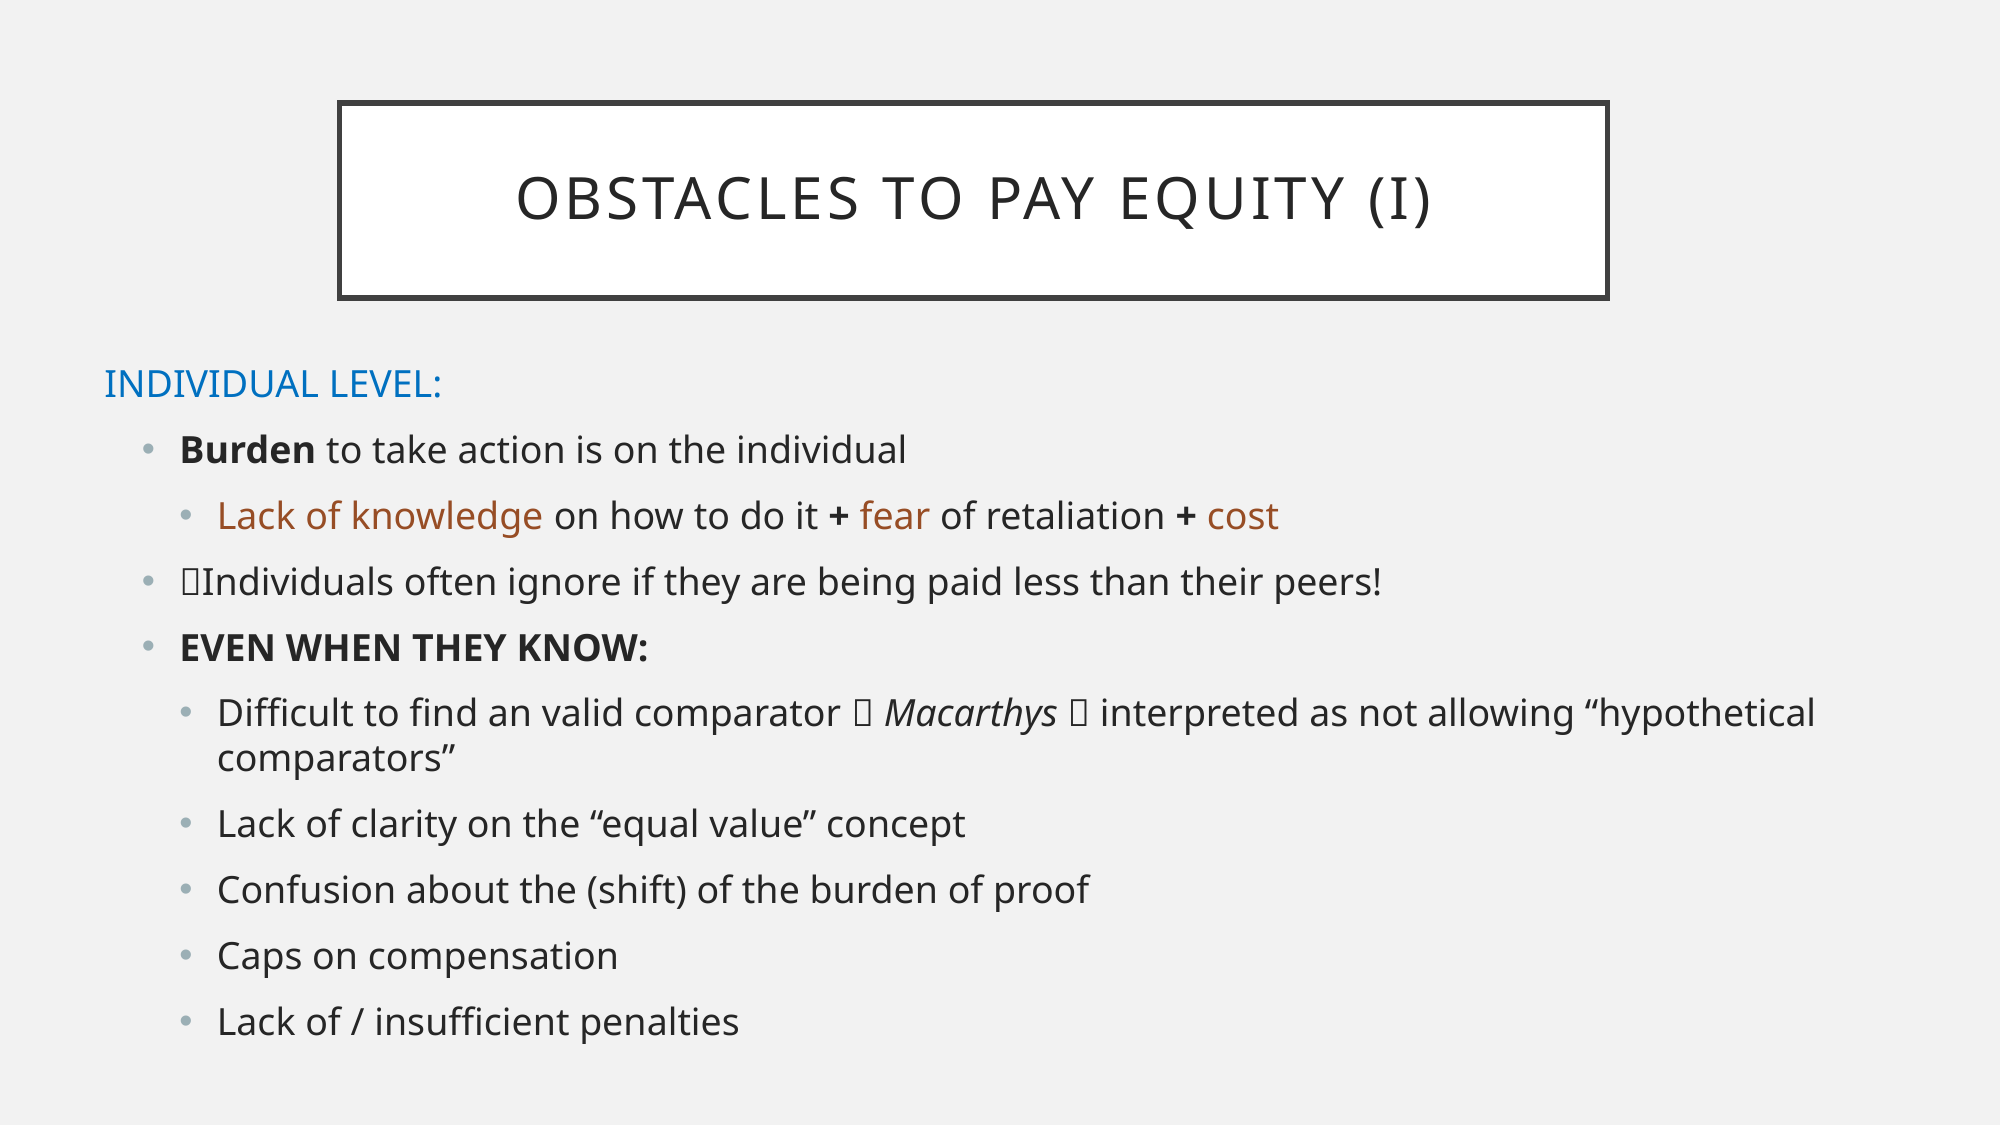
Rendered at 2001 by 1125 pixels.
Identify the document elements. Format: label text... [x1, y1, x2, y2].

list INDIVIDUAL LEVEL: Burden to take action is on the individual Lack of knowledge on how to do it + fear of retaliation + cost Individuals often ignore if they are being paid less than their peers! EVEN WHEN THEY KNOW: Difficult to find an valid comparator  Macarthys  interpreted as not allowing “hypothetical comparators” Lack of clarity on the “equal value” concept Confusion about the (shift) of the burden of proof Caps on compensation Lack of / insufficient penalties [89, 352, 1901, 1072]
title Obstacles to pay equity (I) [337, 100, 1610, 301]
